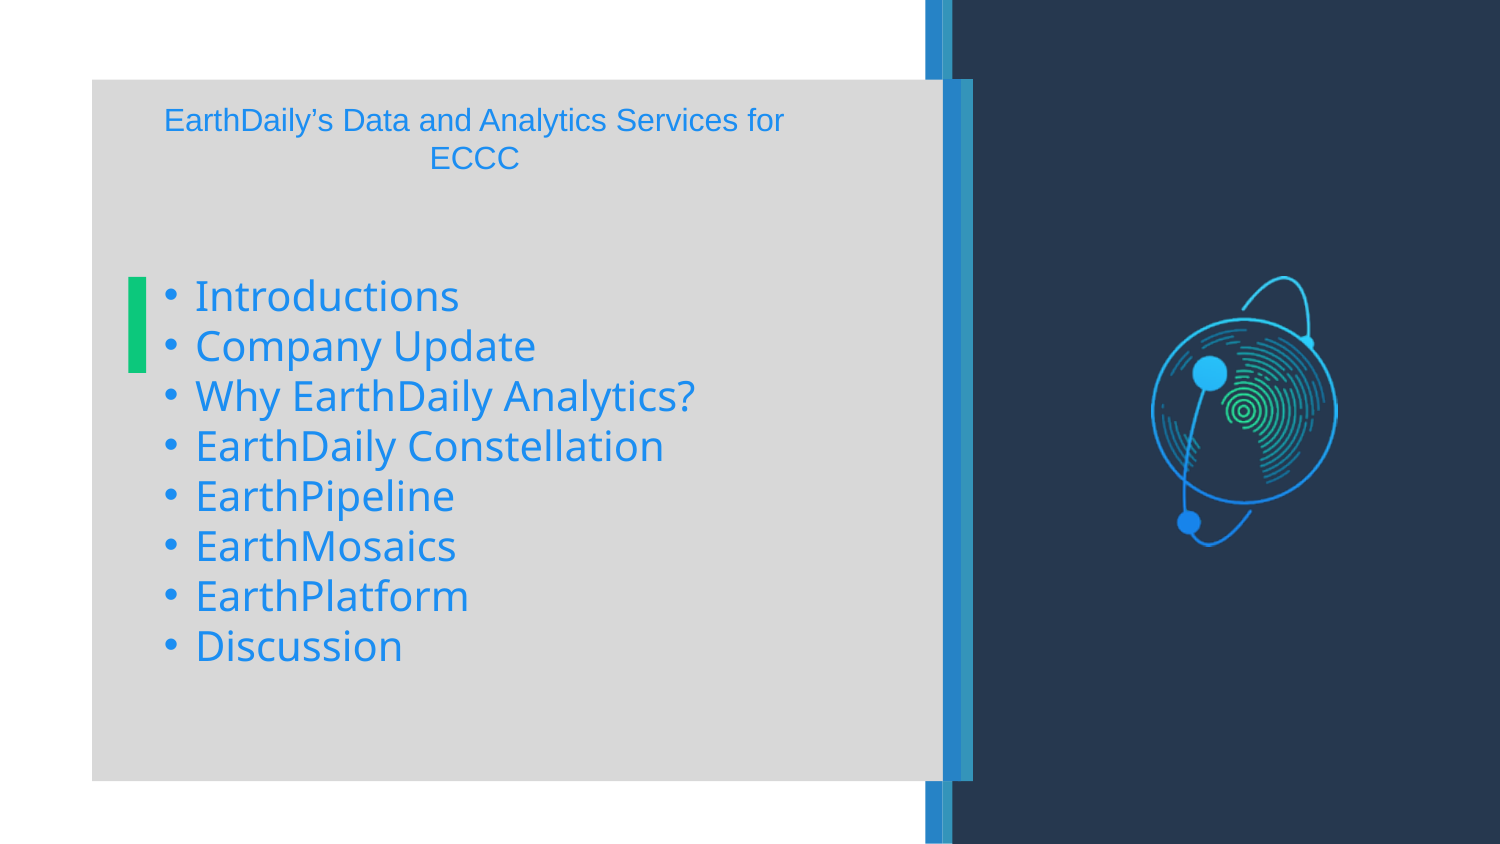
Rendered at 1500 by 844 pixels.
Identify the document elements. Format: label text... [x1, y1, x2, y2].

text_box Introductions Company Update Why EarthDaily Analytics? EarthDaily Constellation EarthPipeline EarthMosaics EarthPlatform Discussion [148, 254, 932, 835]
title EarthDaily’s Data and Analytics Services for ECCC [119, 91, 830, 185]
picture [1151, 276, 1338, 547]
